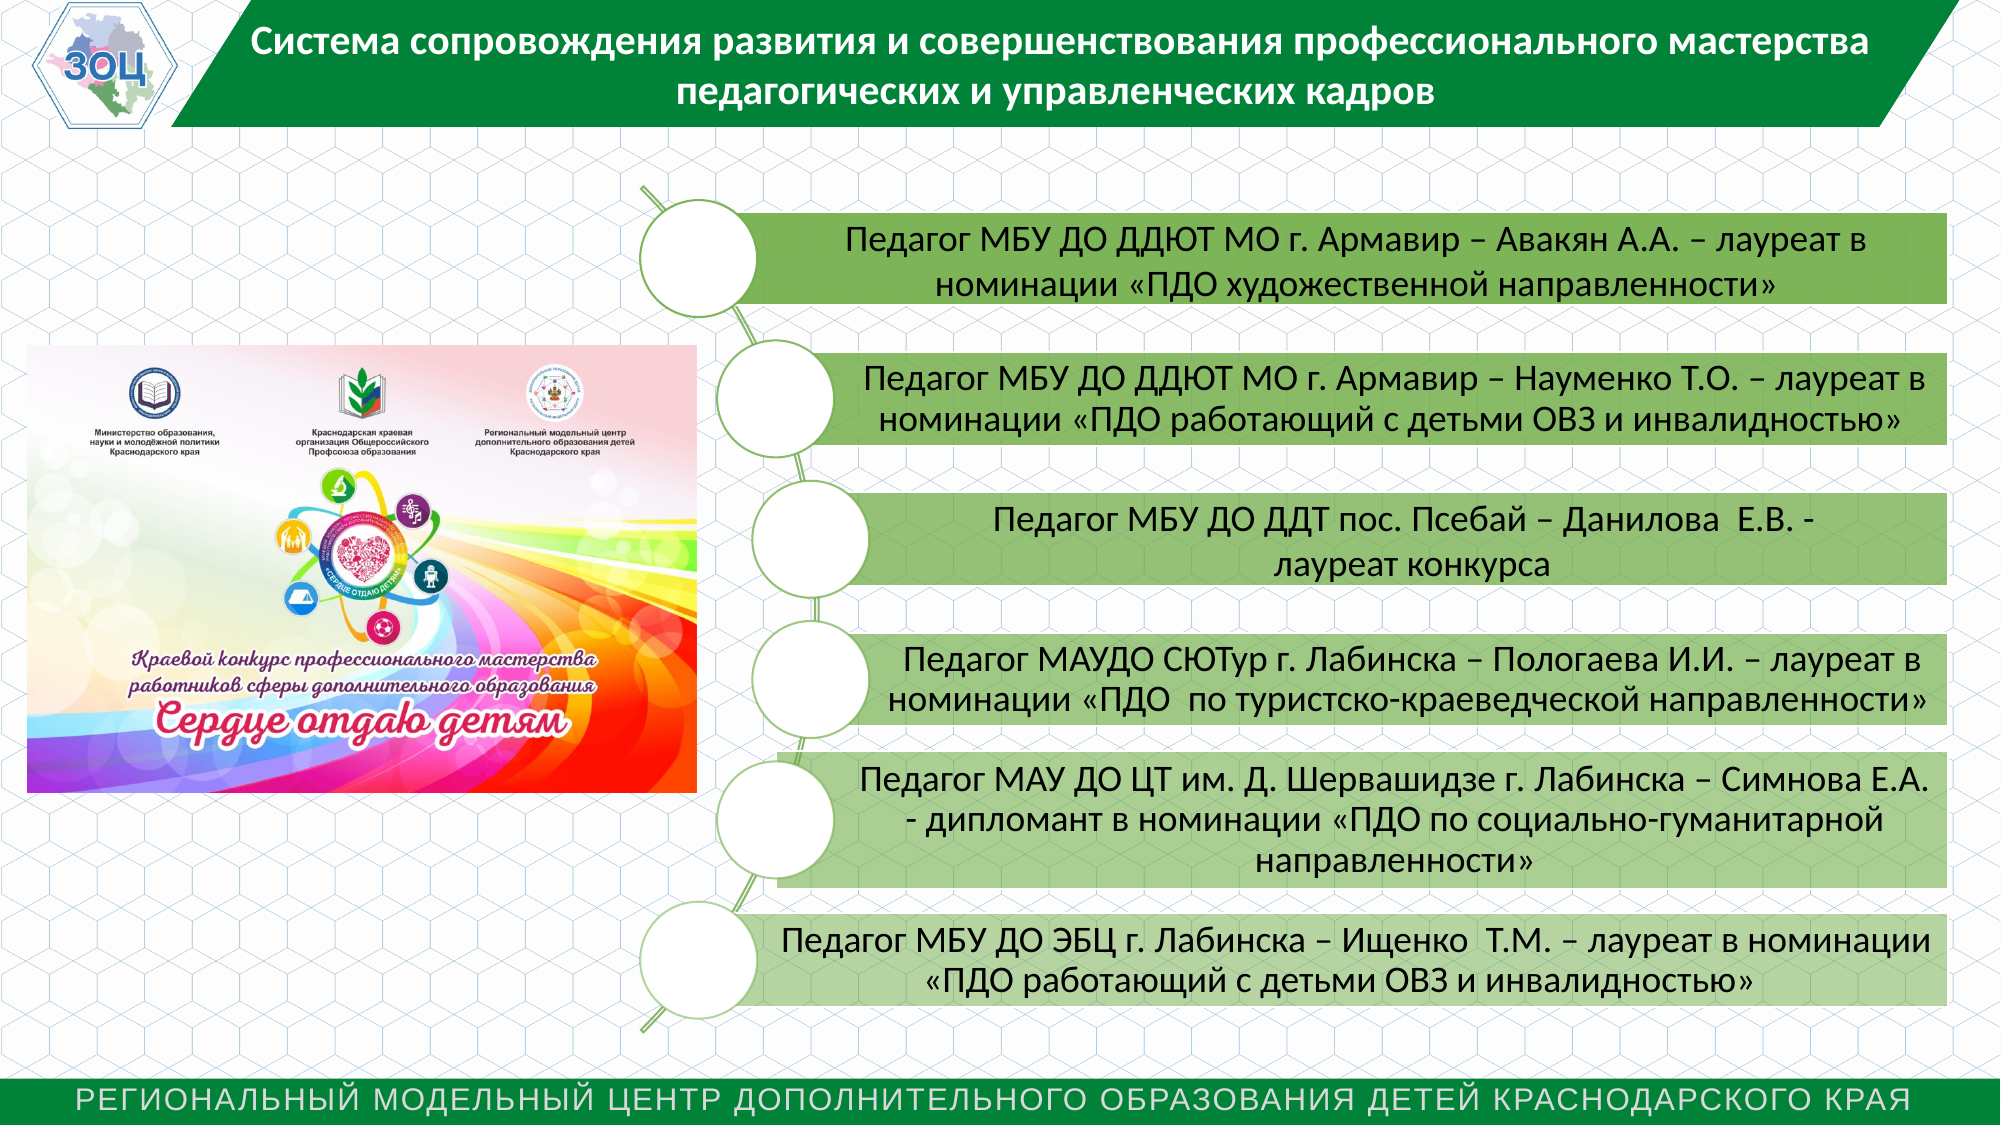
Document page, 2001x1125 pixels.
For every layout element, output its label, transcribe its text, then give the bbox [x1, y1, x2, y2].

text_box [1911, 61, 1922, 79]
text_box [68, 12, 1897, 138]
text_box Система сопровождения развития и совершенствования профессионального мастерства педагогических и управленческих кадров [231, 5, 1891, 121]
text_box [627, 164, 1961, 1054]
text_box [248, 0, 1960, 99]
picture [0, 0, 2001, 1125]
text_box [0, 1071, 2000, 1125]
